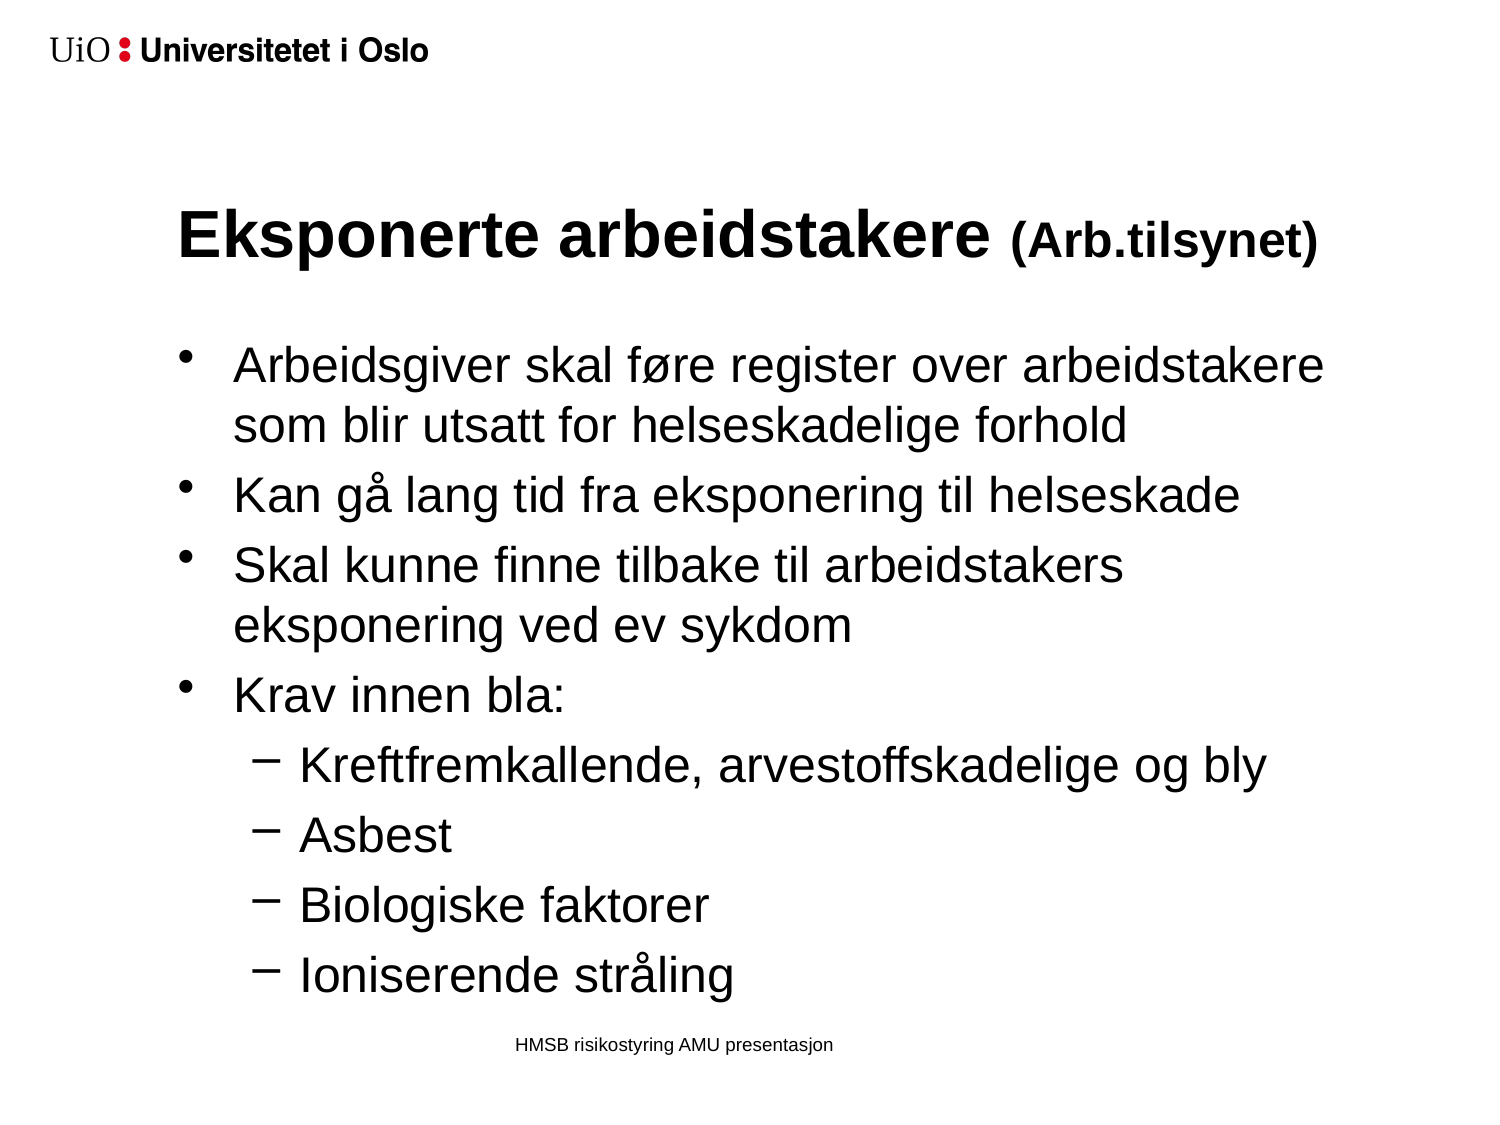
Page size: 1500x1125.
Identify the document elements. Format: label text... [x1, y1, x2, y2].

footer HMSB risikostyring AMU presentasjon [499, 1024, 1288, 1101]
picture [50, 37, 428, 62]
list Arbeidsgiver skal føre register over arbeidstakere som blir utsatt for helseskadelige forhold Kan gå lang tid fra eksponering til helseskade Skal kunne finne tilbake til arbeidstakers eksponering ved ev sykdom Krav innen bla: Kreftfremkallende, arvestoffskadelige og bly Asbest Biologiske faktorer Ioniserende stråling [162, 324, 1426, 1001]
title Eksponerte arbeidstakere (Arb.tilsynet) [162, 137, 1426, 324]
